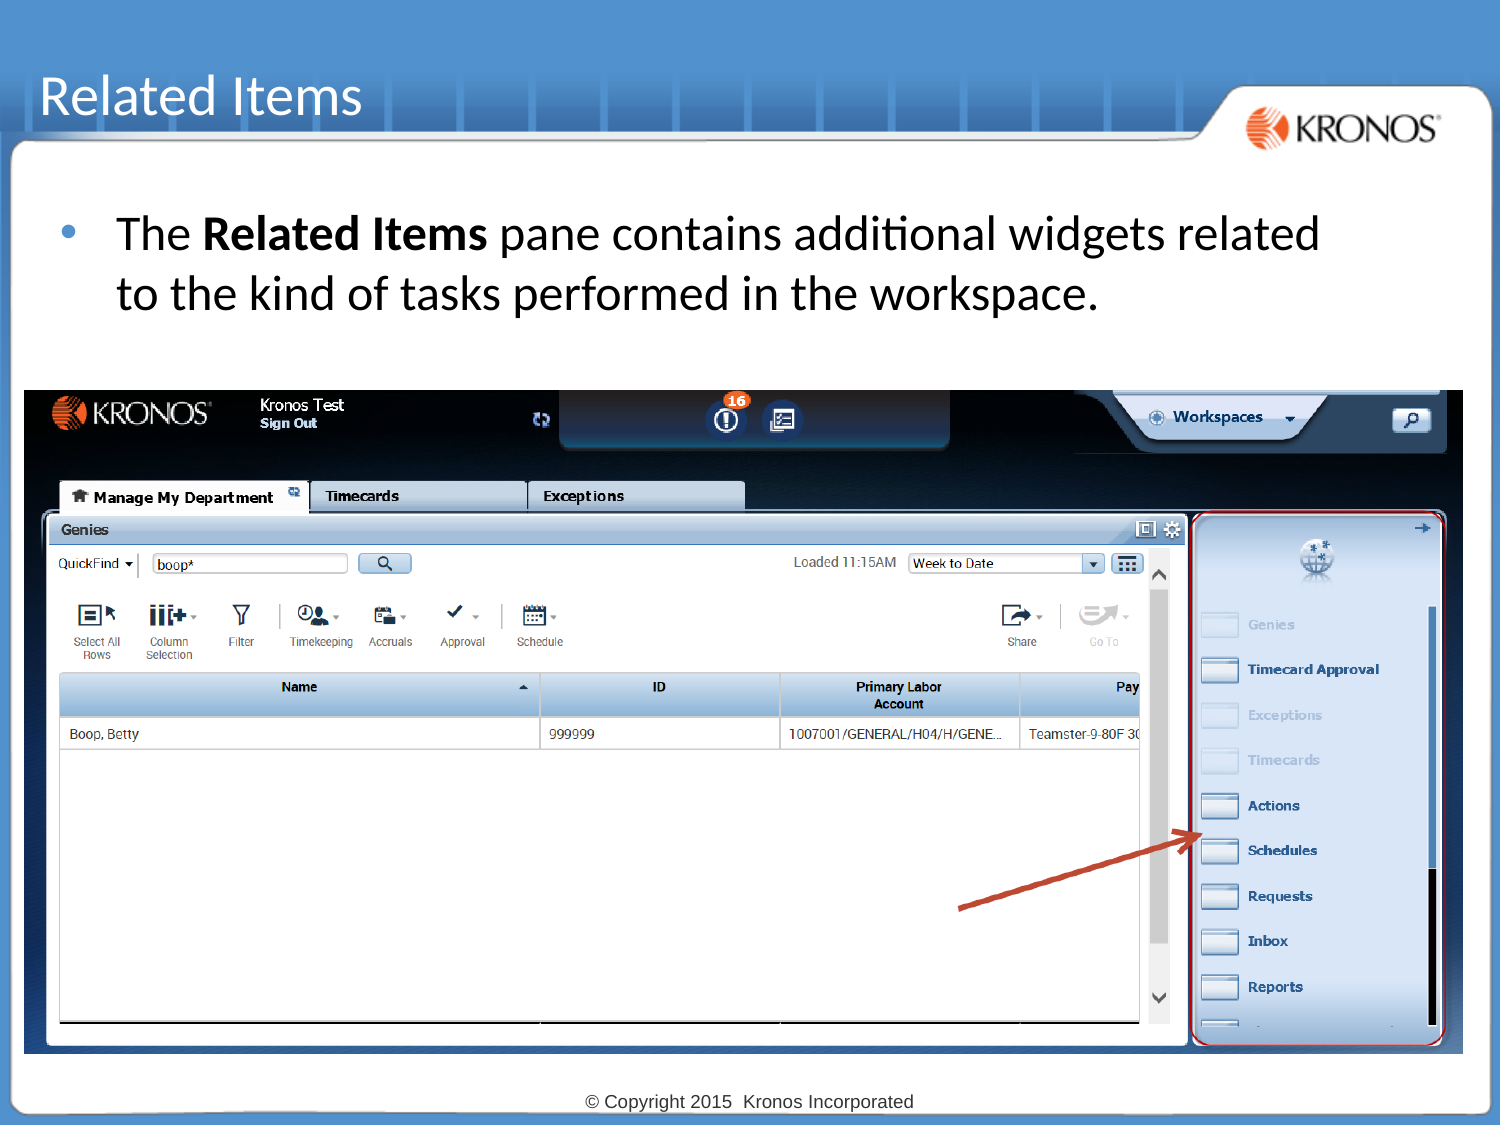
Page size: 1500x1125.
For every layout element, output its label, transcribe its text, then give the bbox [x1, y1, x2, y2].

list The Related Items pane contains additional widgets related to the kind of tasks performed in the workspace. [45, 193, 1371, 388]
picture [0, 0, 1500, 1125]
title Related Items [24, 0, 1180, 135]
